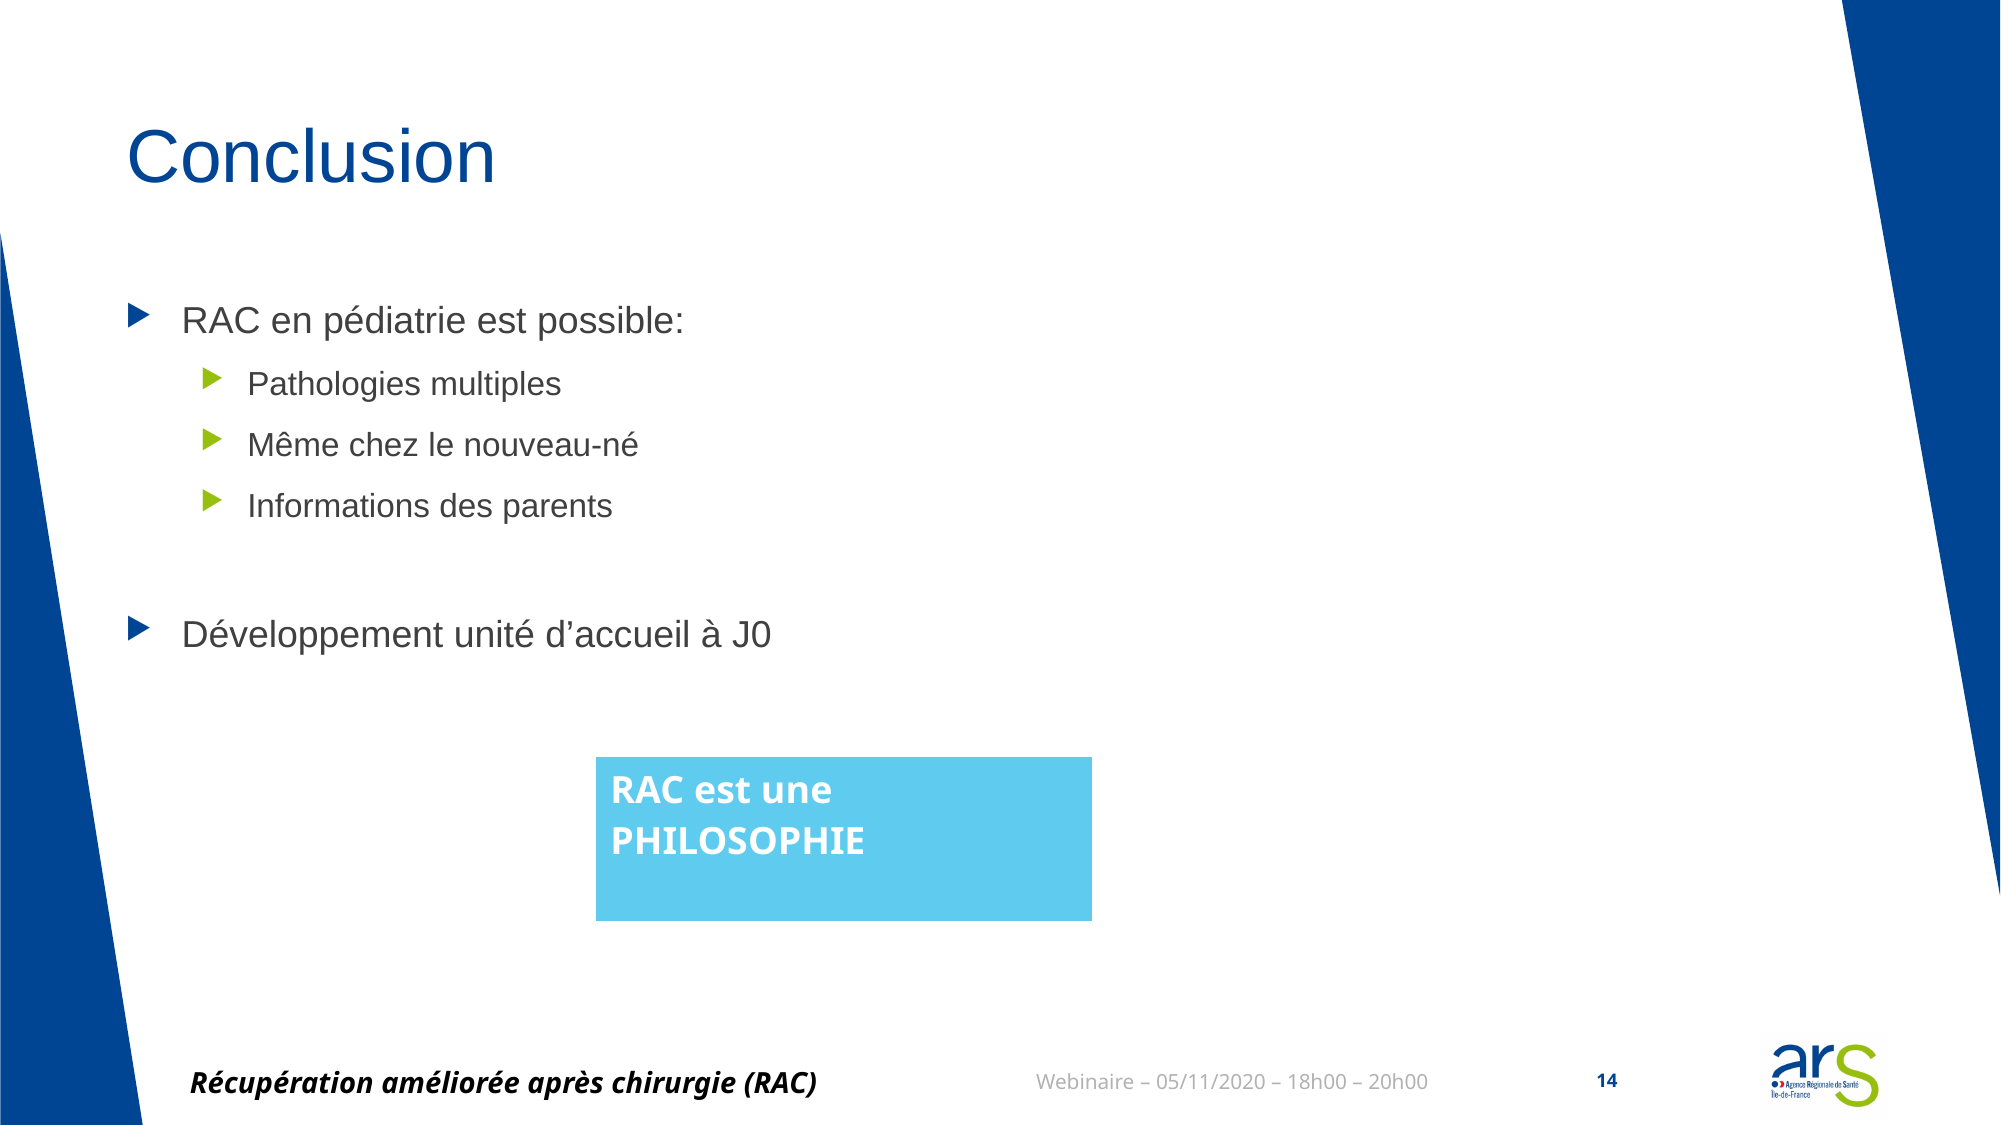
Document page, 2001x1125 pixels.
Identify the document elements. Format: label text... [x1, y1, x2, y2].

table_header RAC est une PHILOSOPHIE [596, 757, 1092, 921]
title Conclusion [111, 99, 1522, 317]
list RAC en pédiatrie est possible: Pathologies multiples Même chez le nouveau-né Informations des parents Développement unité d’accueil à J0 [110, 289, 1521, 926]
slide_number 14 [1520, 1051, 1633, 1112]
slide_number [1008, 1051, 1443, 1112]
footer Récupération améliorée après chirurgie (RAC) [174, 1051, 978, 1112]
picture [1761, 1031, 1888, 1120]
